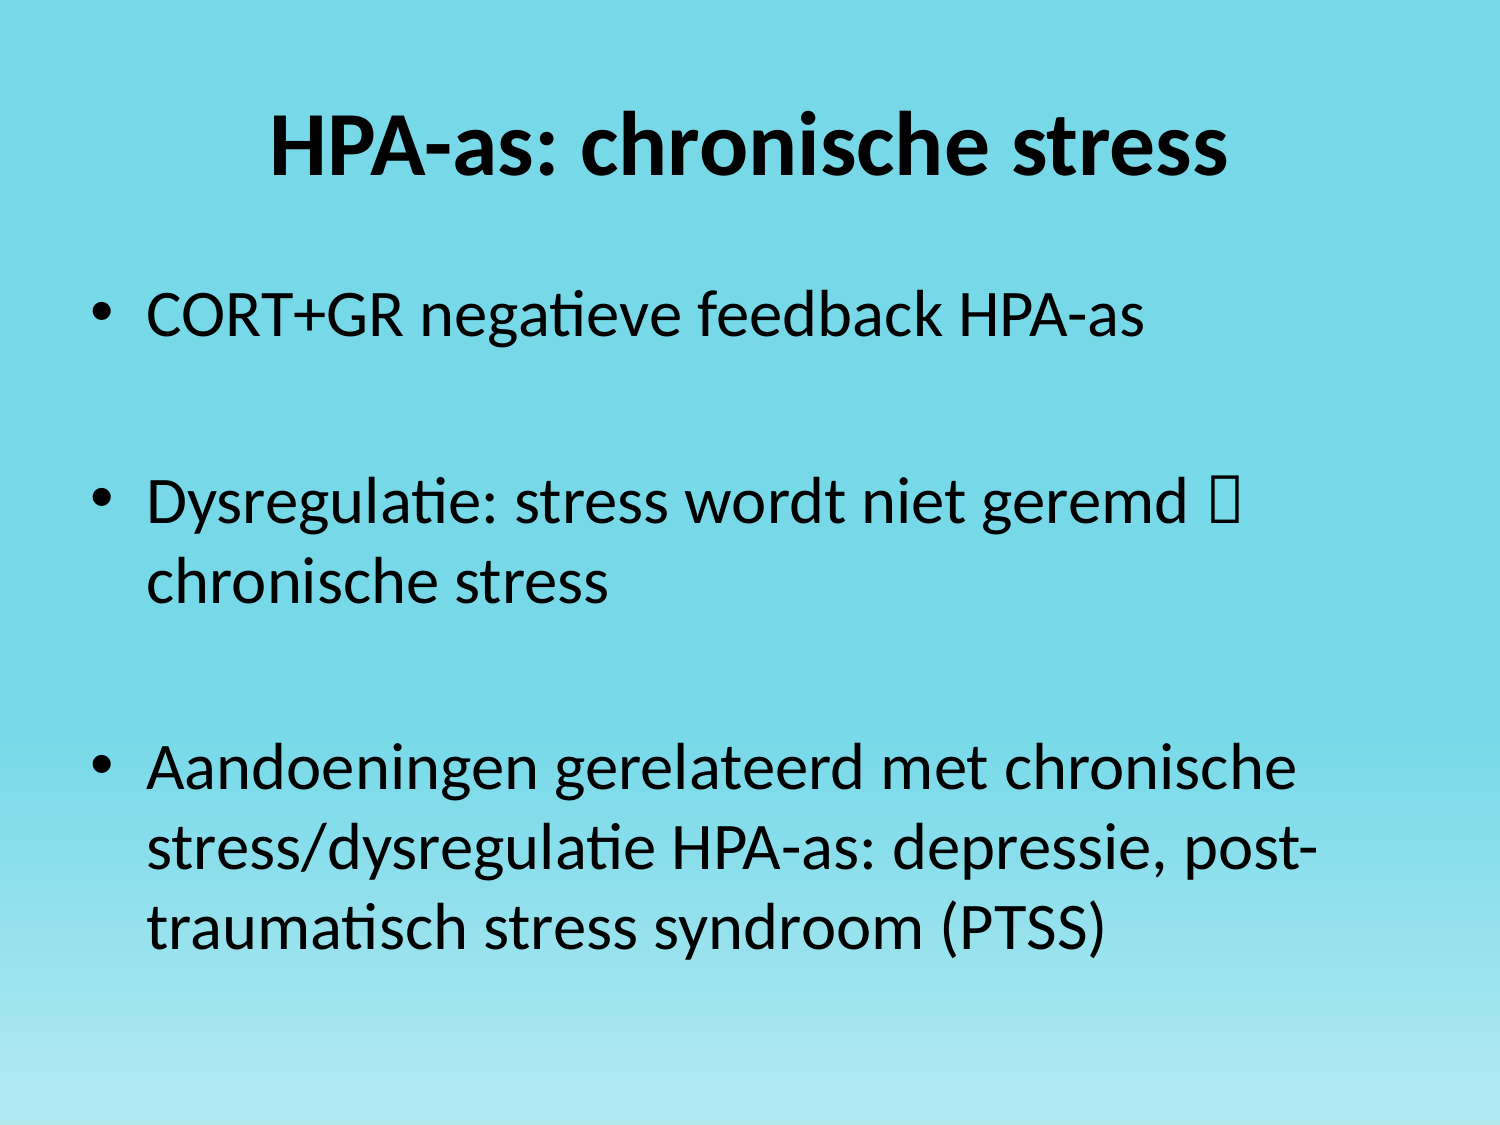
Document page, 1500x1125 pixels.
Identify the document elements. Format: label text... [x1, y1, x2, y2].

list CORT+GR negatieve feedback HPA-as Dysregulatie: stress wordt niet geremd  chronische stress Aandoeningen gerelateerd met chronische stress/dysregulatie HPA-as: depressie, post-traumatisch stress syndroom (PTSS) [74, 262, 1426, 1006]
title HPA-as: chronische stress [74, 44, 1426, 233]
